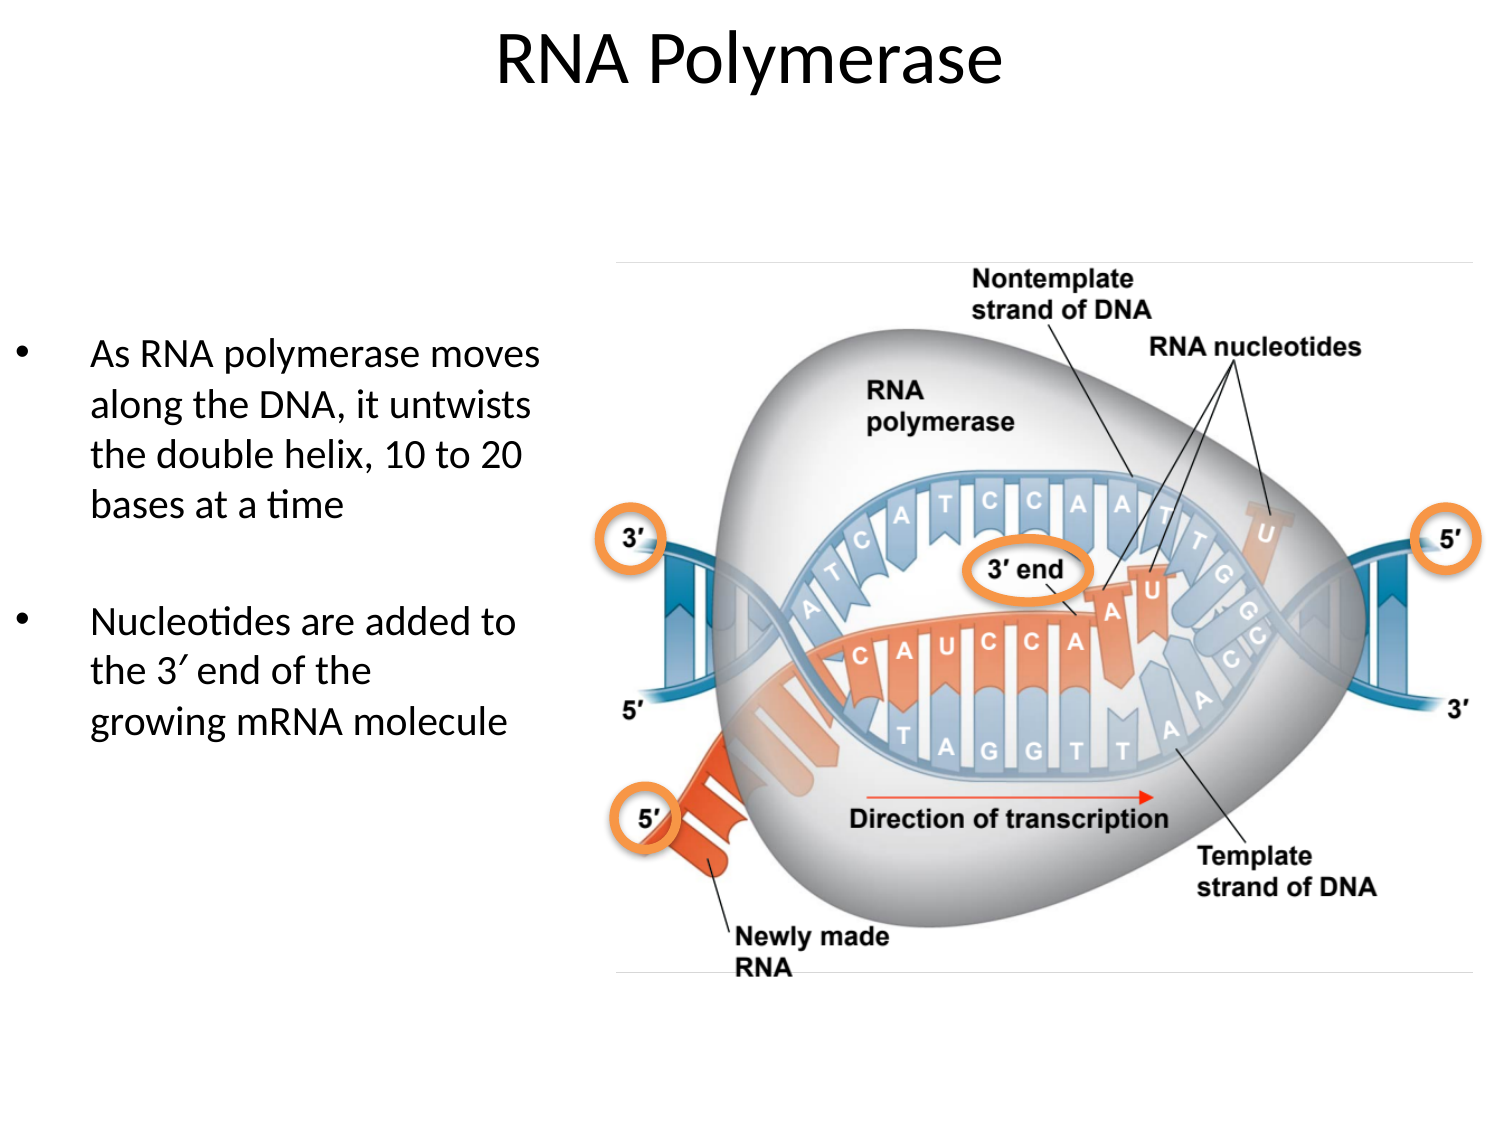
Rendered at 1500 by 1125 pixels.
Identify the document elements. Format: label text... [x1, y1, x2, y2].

text_box As RNA polymerase moves along the DNA, it untwists the double helix, 10 to 20 bases at a time Nucleotides are added to the 3′ end of the growing mRNA molecule [0, 318, 556, 1057]
text_box RNA Polymerase [74, 0, 1425, 107]
picture [615, 253, 1474, 988]
text_box [598, 514, 610, 564]
